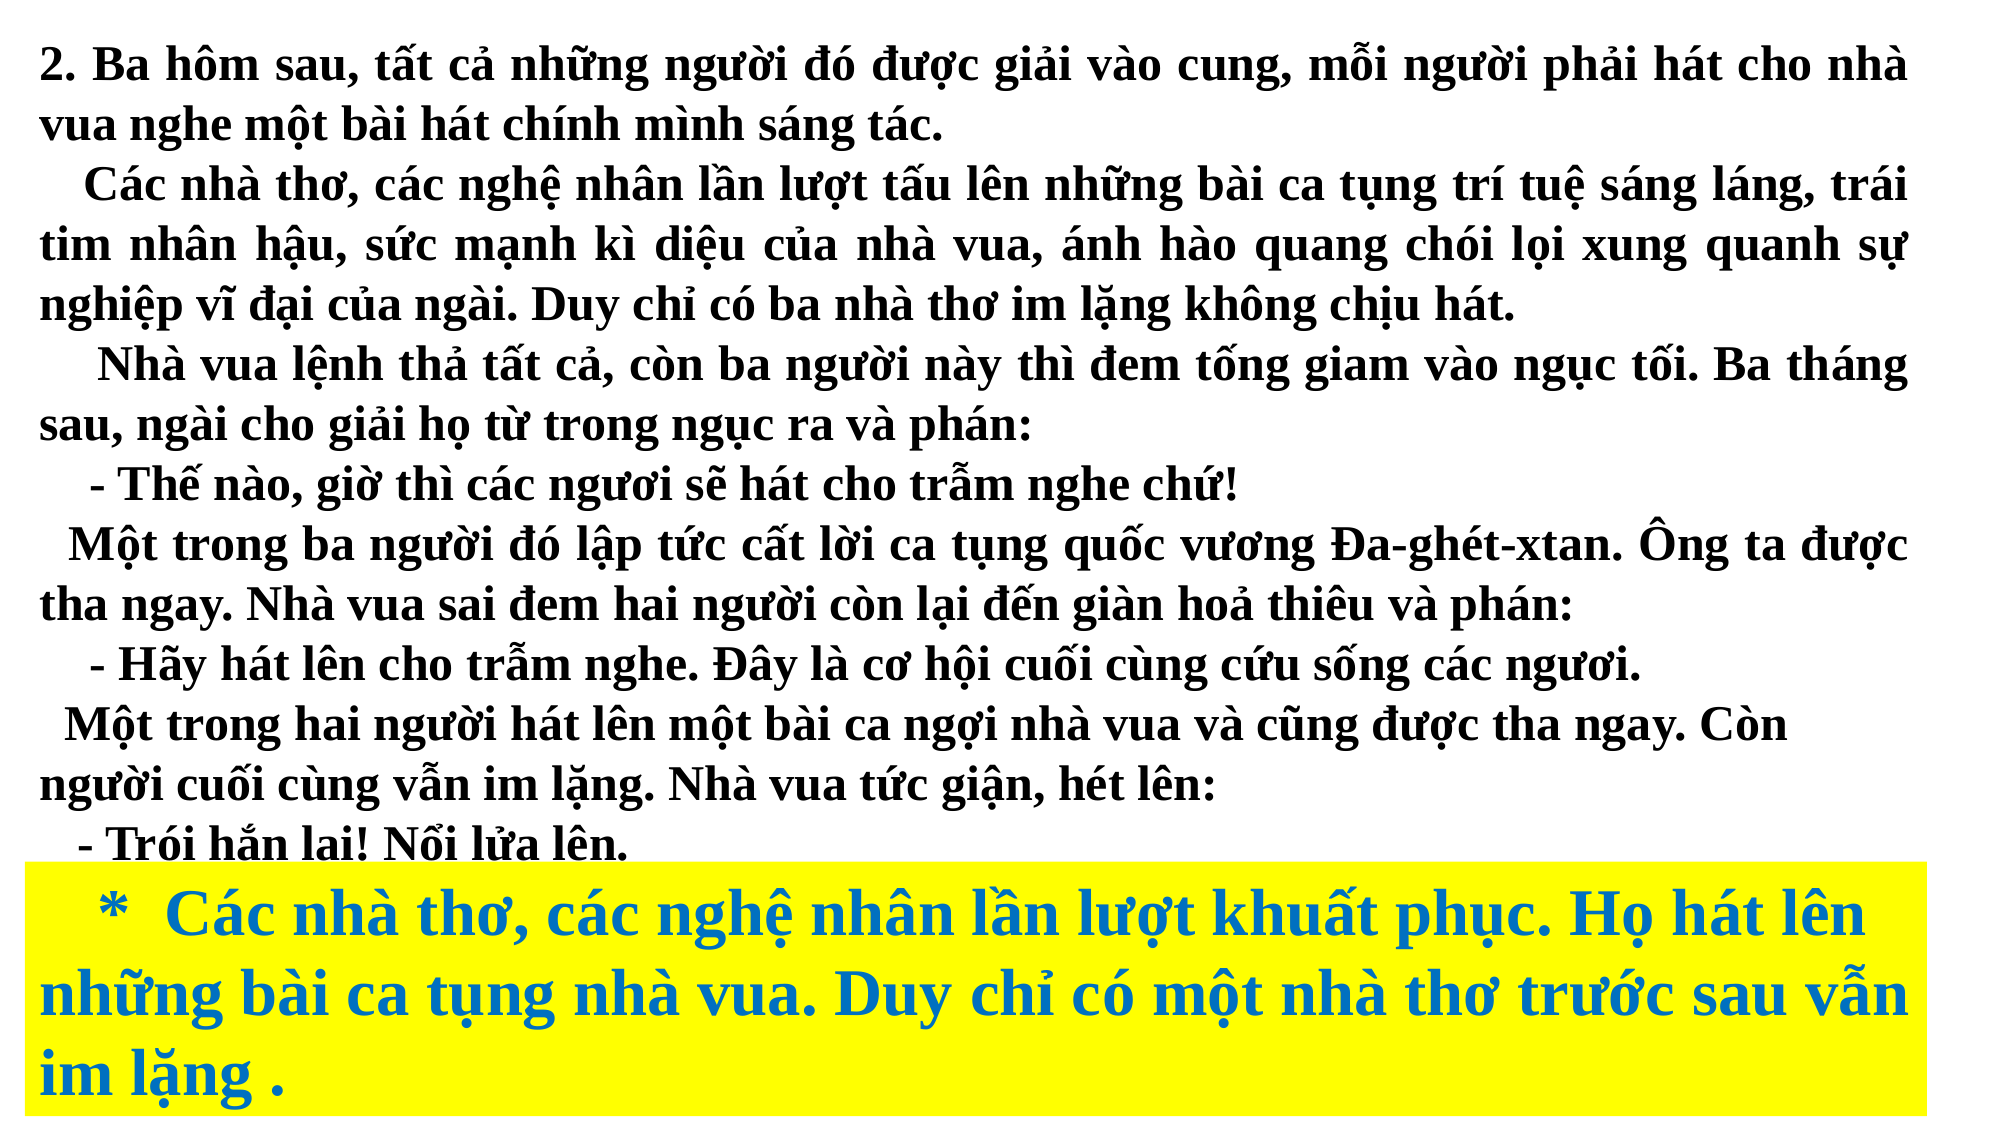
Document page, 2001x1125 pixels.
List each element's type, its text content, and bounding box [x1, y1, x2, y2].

text_box 2. Ba hôm sau, tất cả những người đó được giải vào cung, mỗi người phải hát cho nhà vua nghe một bài hát chính mình sáng tác. Các nhà thơ, các nghệ nhân lần lượt tấu lên những bài ca tụng trí tuệ sáng láng, trái tim nhân hậu, sức mạnh kì diệu của nhà vua, ánh hào quang chói lọi xung quanh sự nghiệp vĩ đại của ngài. Duy chỉ có ba nhà thơ im lặng không chịu hát. Nhà vua lệnh thả tất cả, còn ba người này thì đem tống giam vào ngục tối. Ba tháng sau, ngài cho giải họ từ trong ngục ra và phán: - Thế nào, giờ thì các ngươi sẽ hát cho trẫm nghe chứ! Một trong ba người đó lập tức cất lời ca tụng quốc vương Đa-ghét-xtan. Ông ta được tha ngay. Nhà vua sai đem hai người còn lại đến giàn hoả thiêu và phán: - Hãy hát lên cho trẫm nghe. Đây là cơ hội cuối cùng cứu sống các ngươi. Một trong hai người hát lên một bài ca ngợi nhà vua và cũng được tha ngay. Còn người cuối cùng vẫn im lặng. Nhà vua tức giận, hét lên: - Trói hắn lại! Nổi lửa lên. [24, 22, 1924, 861]
text_box * Các nhà thơ, các nghệ nhân lần lượt khuất phục. Họ hát lên những bài ca tụng nhà vua. Duy chỉ có một nhà thơ trước sau vẫn im lặng . [24, 861, 1927, 1117]
